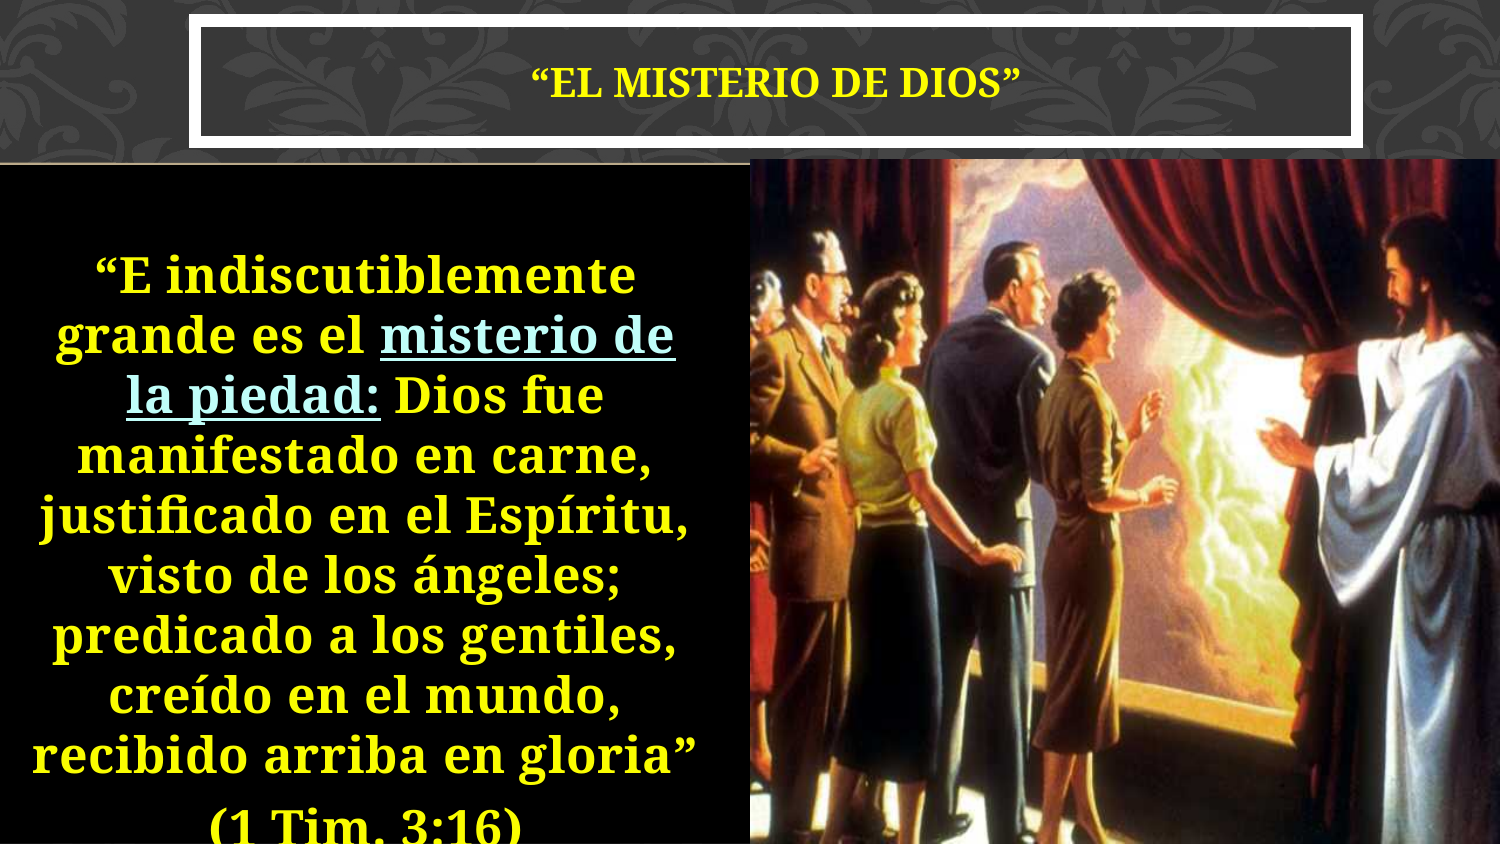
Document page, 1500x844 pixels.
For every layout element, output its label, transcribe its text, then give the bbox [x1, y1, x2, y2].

title “EL MISTERIO DE DIOS” [189, 14, 1363, 148]
list “E indiscutiblemente grande es el misterio de la piedad: Dios fue manifestado en carne, justificado en el Espíritu, visto de los ángeles; predicado a los gentiles, creído en el mundo, recibido arriba en gloria” (1 Tim. 3:16) [17, 236, 715, 767]
picture [749, 159, 1500, 844]
